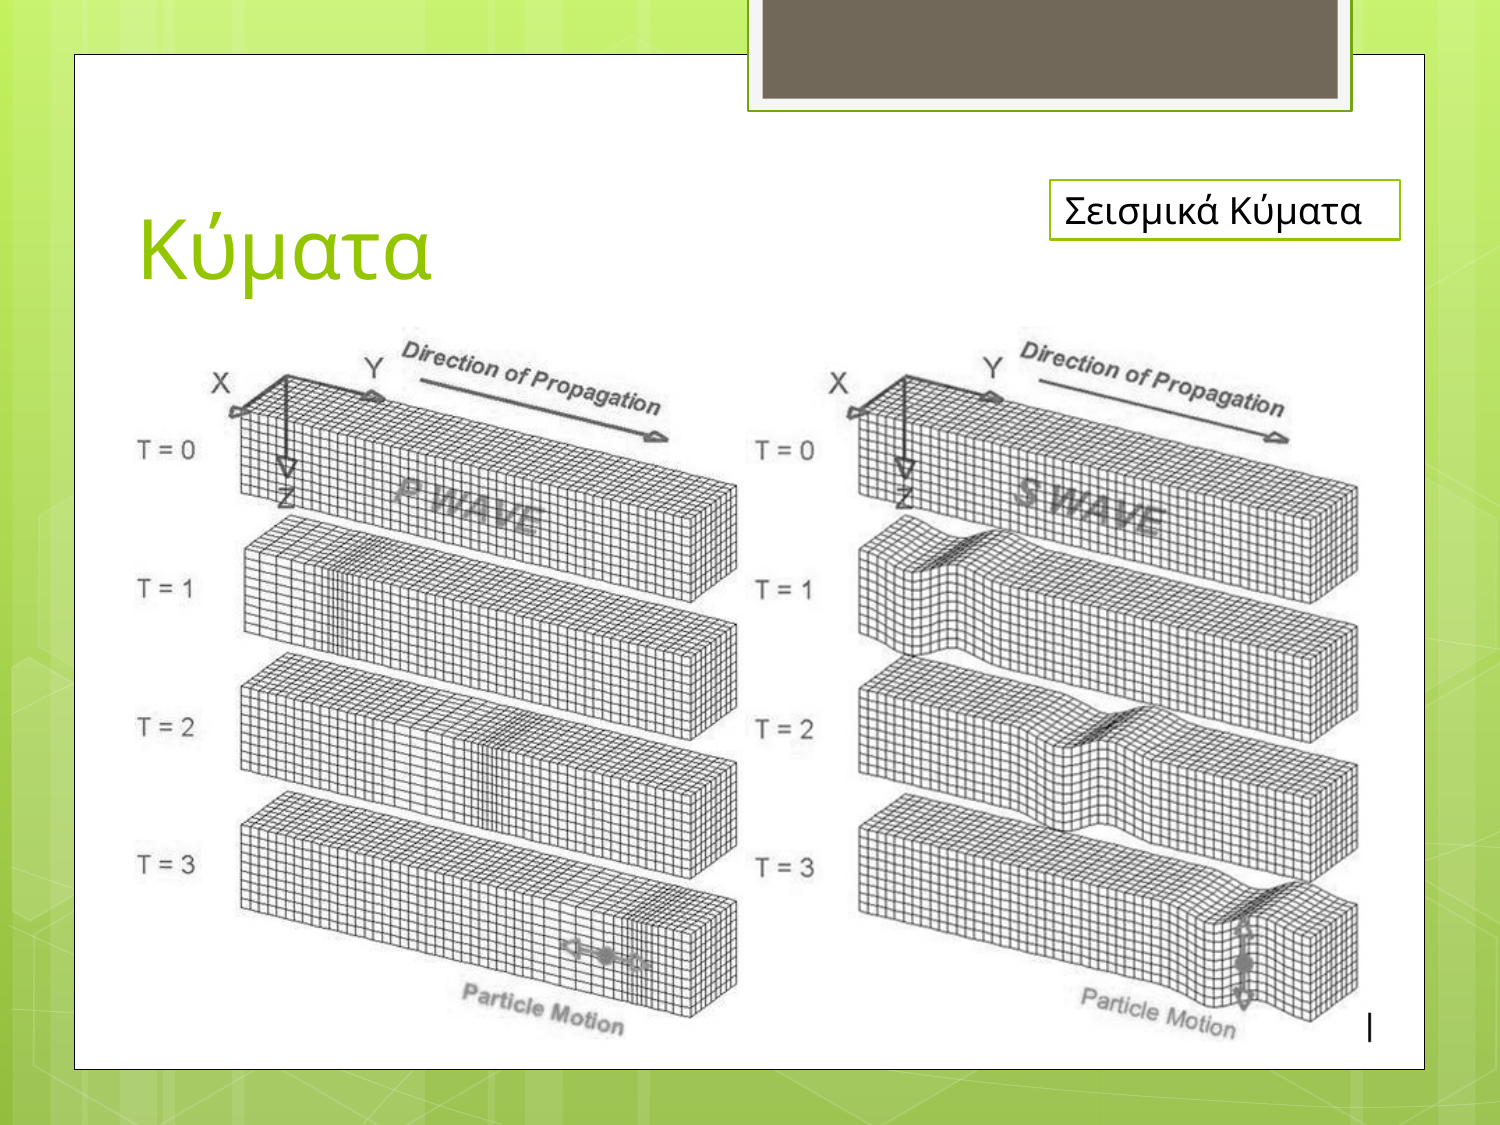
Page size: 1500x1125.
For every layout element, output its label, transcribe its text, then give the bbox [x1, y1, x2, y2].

title Κύματα [121, 116, 1338, 304]
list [120, 323, 1413, 1053]
text_box Σεισμικά Κύματα [1049, 179, 1401, 241]
